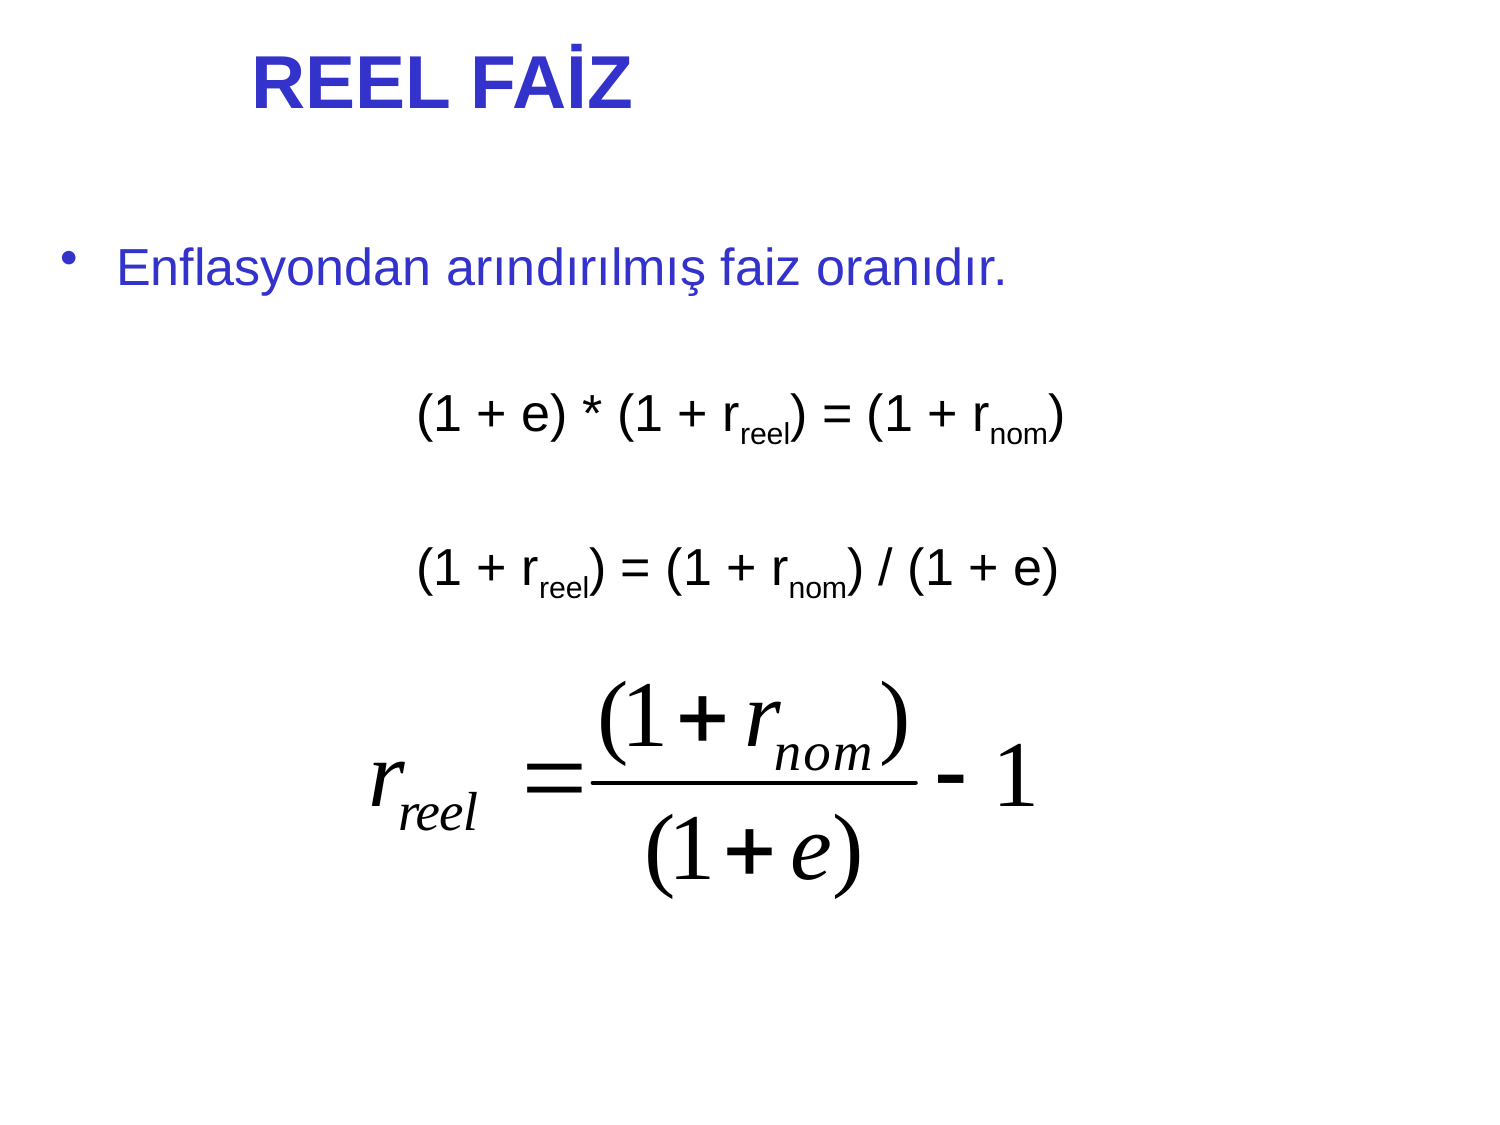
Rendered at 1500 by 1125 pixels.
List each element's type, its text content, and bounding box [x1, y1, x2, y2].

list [354, 656, 1046, 917]
title REEL FAİZ [236, 10, 1476, 148]
list Enflasyondan arındırılmış faiz oranıdır. (1 + e) * (1 + rreel) = (1 + rnom) (1 + rreel) = (1 + rnom) / (1 + e) [44, 225, 1424, 1001]
